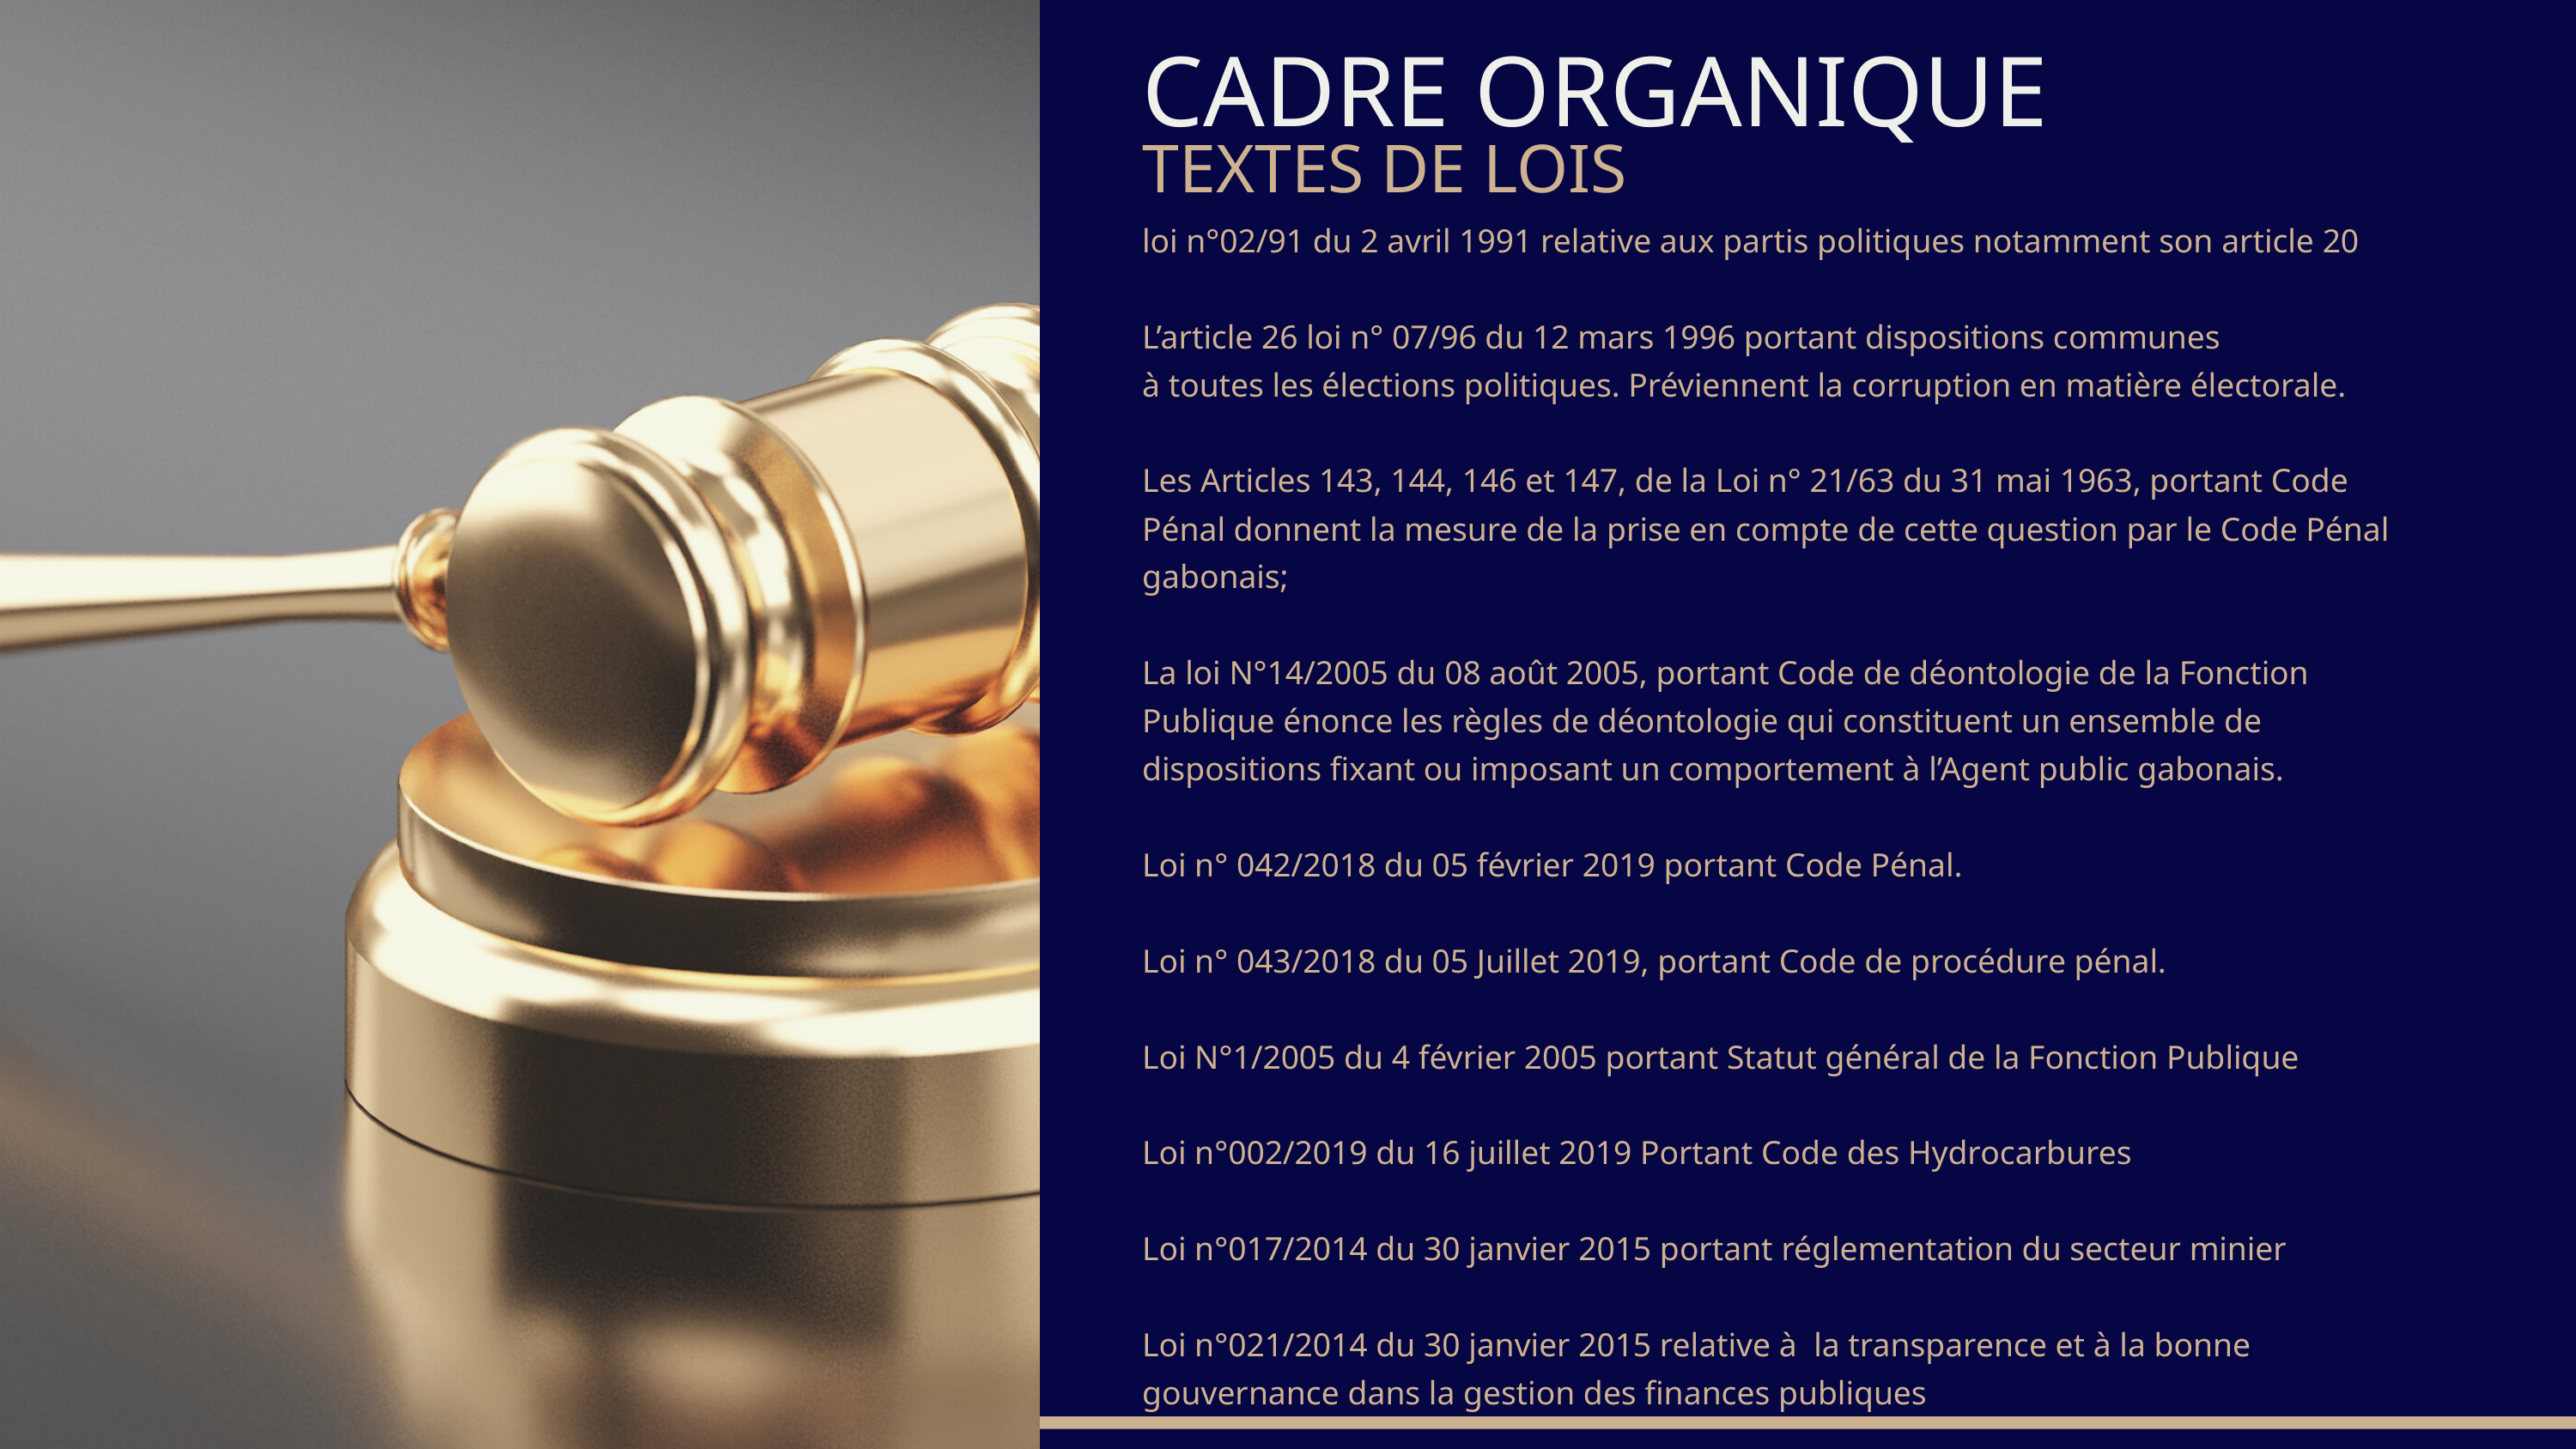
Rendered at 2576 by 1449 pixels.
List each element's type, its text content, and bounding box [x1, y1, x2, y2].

text_box CADRE ORGANIQUE [1142, 17, 2162, 126]
text_box [1045, 1416, 1142, 1429]
text_box loi n°02/91 du 2 avril 1991 relative aux partis politiques notamment son article 20 L’article 26 loi n° 07/96 du 12 mars 1996 portant dispositions communes à toutes les élections politiques. Préviennent la corruption en matière électorale. Les Articles 143, 144, 146 et 147, de la Loi n° 21/63 du 31 mai 1963, portant Code Pénal donnent la mesure de la prise en compte de cette question par le Code Pénal gabonais; La loi N°14/2005 du 08 août 2005, portant Code de déontologie de la Fonction Publique énonce les règles de déontologie qui constituent un ensemble de dispositions fixant ou imposant un comportement à l’Agent public gabonais. Loi n° 042/2018 du 05 février 2019 portant Code Pénal. Loi n° 043/2018 du 05 Juillet 2019, portant Code de procédure pénal. Loi N°1/2005 du 4 février 2005 portant Statut général de la Fonction Publique Loi n°002/2019 du 16 juillet 2019 Portant Code des Hydrocarbures Loi n°017/2014 du 30 janvier 2015 portant réglementation du secteur minier Loi n°021/2014 du 30 janvier 2015 relative à la transparence et à la bonne gouvernance dans la gestion des finances publiques [1142, 210, 2411, 1449]
picture [0, 0, 1041, 1449]
text_box TEXTES DE LOIS [1142, 126, 2544, 206]
text_box [2411, 1416, 2576, 1429]
